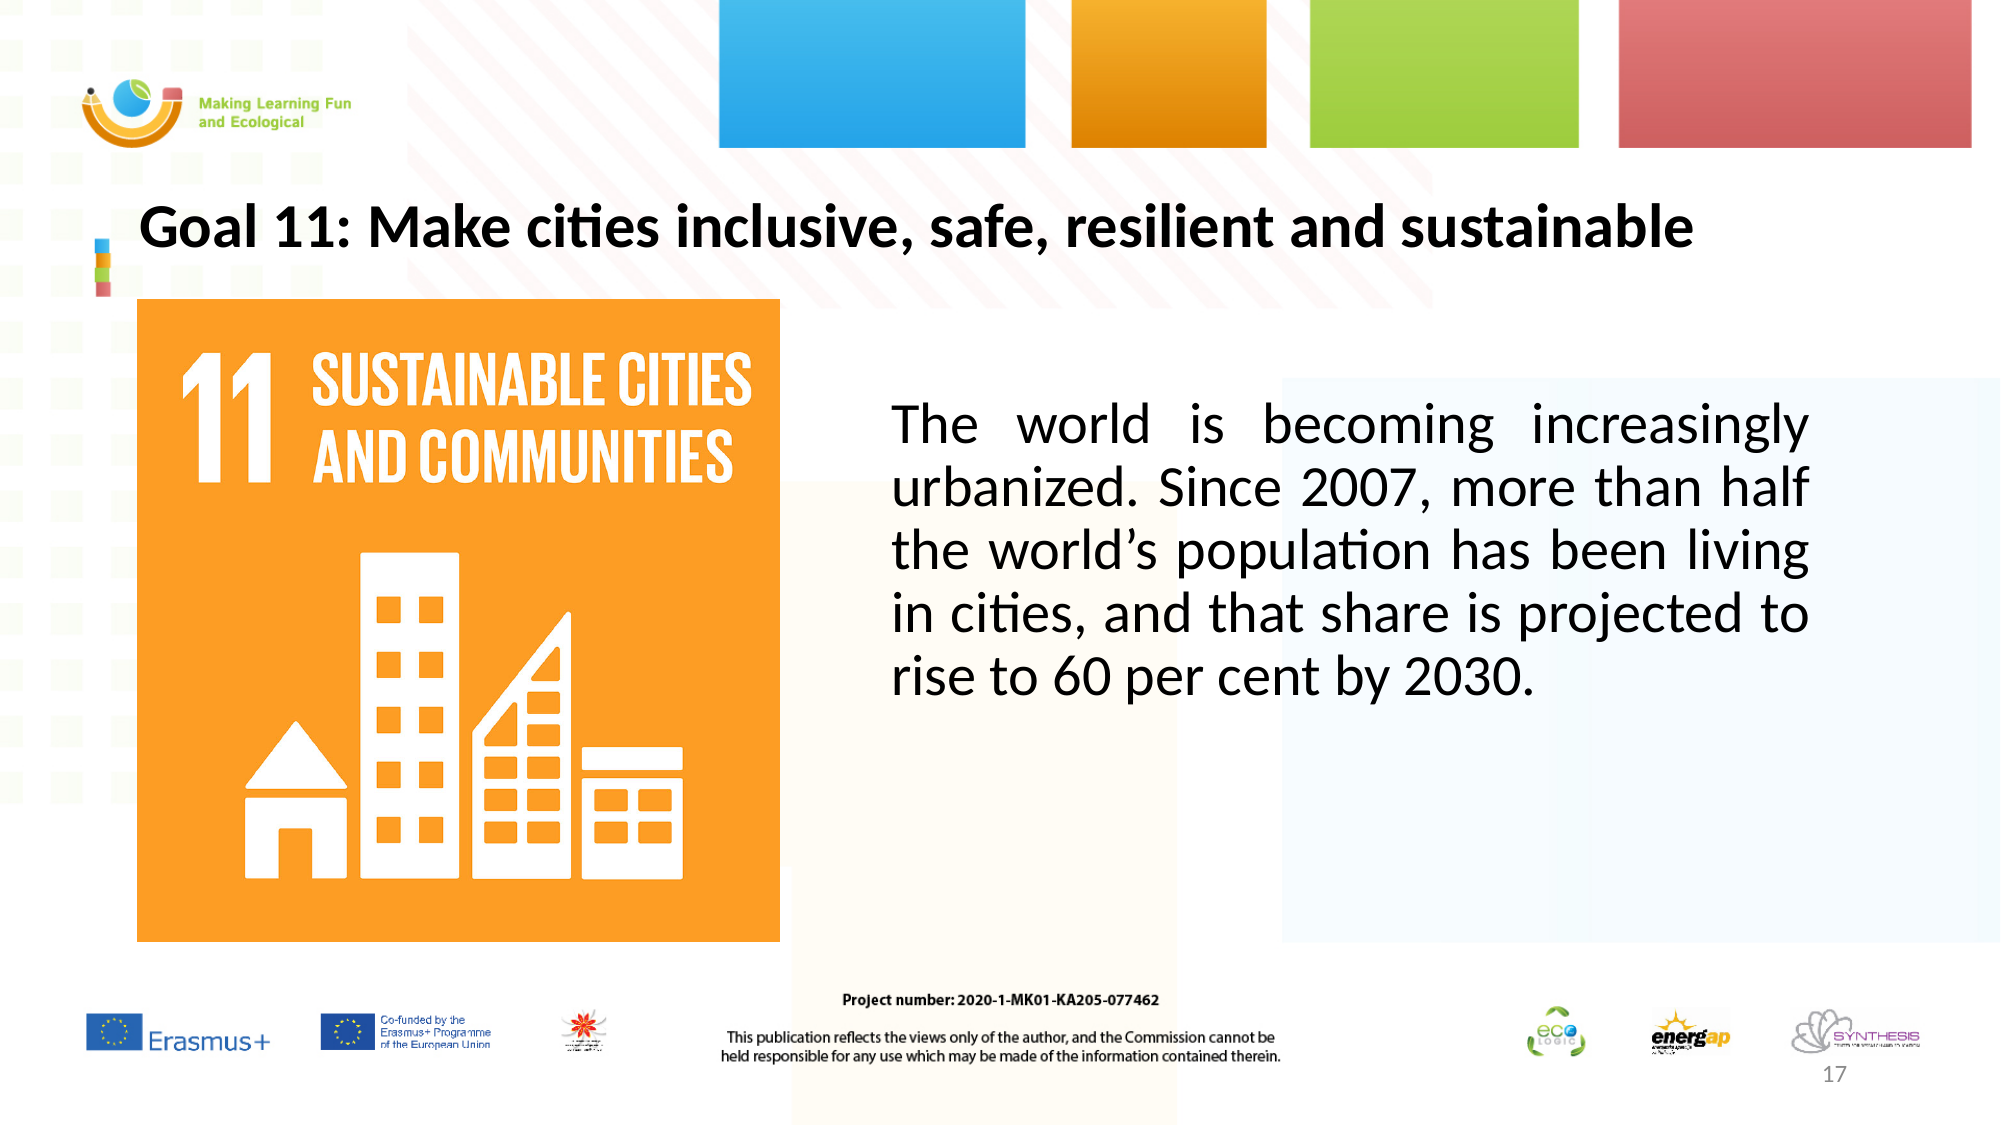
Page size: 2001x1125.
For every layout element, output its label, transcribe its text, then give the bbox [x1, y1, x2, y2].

slide_number 17 [1412, 1042, 1863, 1103]
picture [0, 0, 2001, 1125]
list The world is becoming increasingly urbanized. Since 2007, more than half the world’s population has been living in cities, and that share is projected to rise to 60 per cent by 2030. [876, 385, 1827, 827]
title Goal 11: Make cities inclusive, safe, resilient and sustainable [124, 118, 1850, 337]
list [137, 299, 780, 942]
